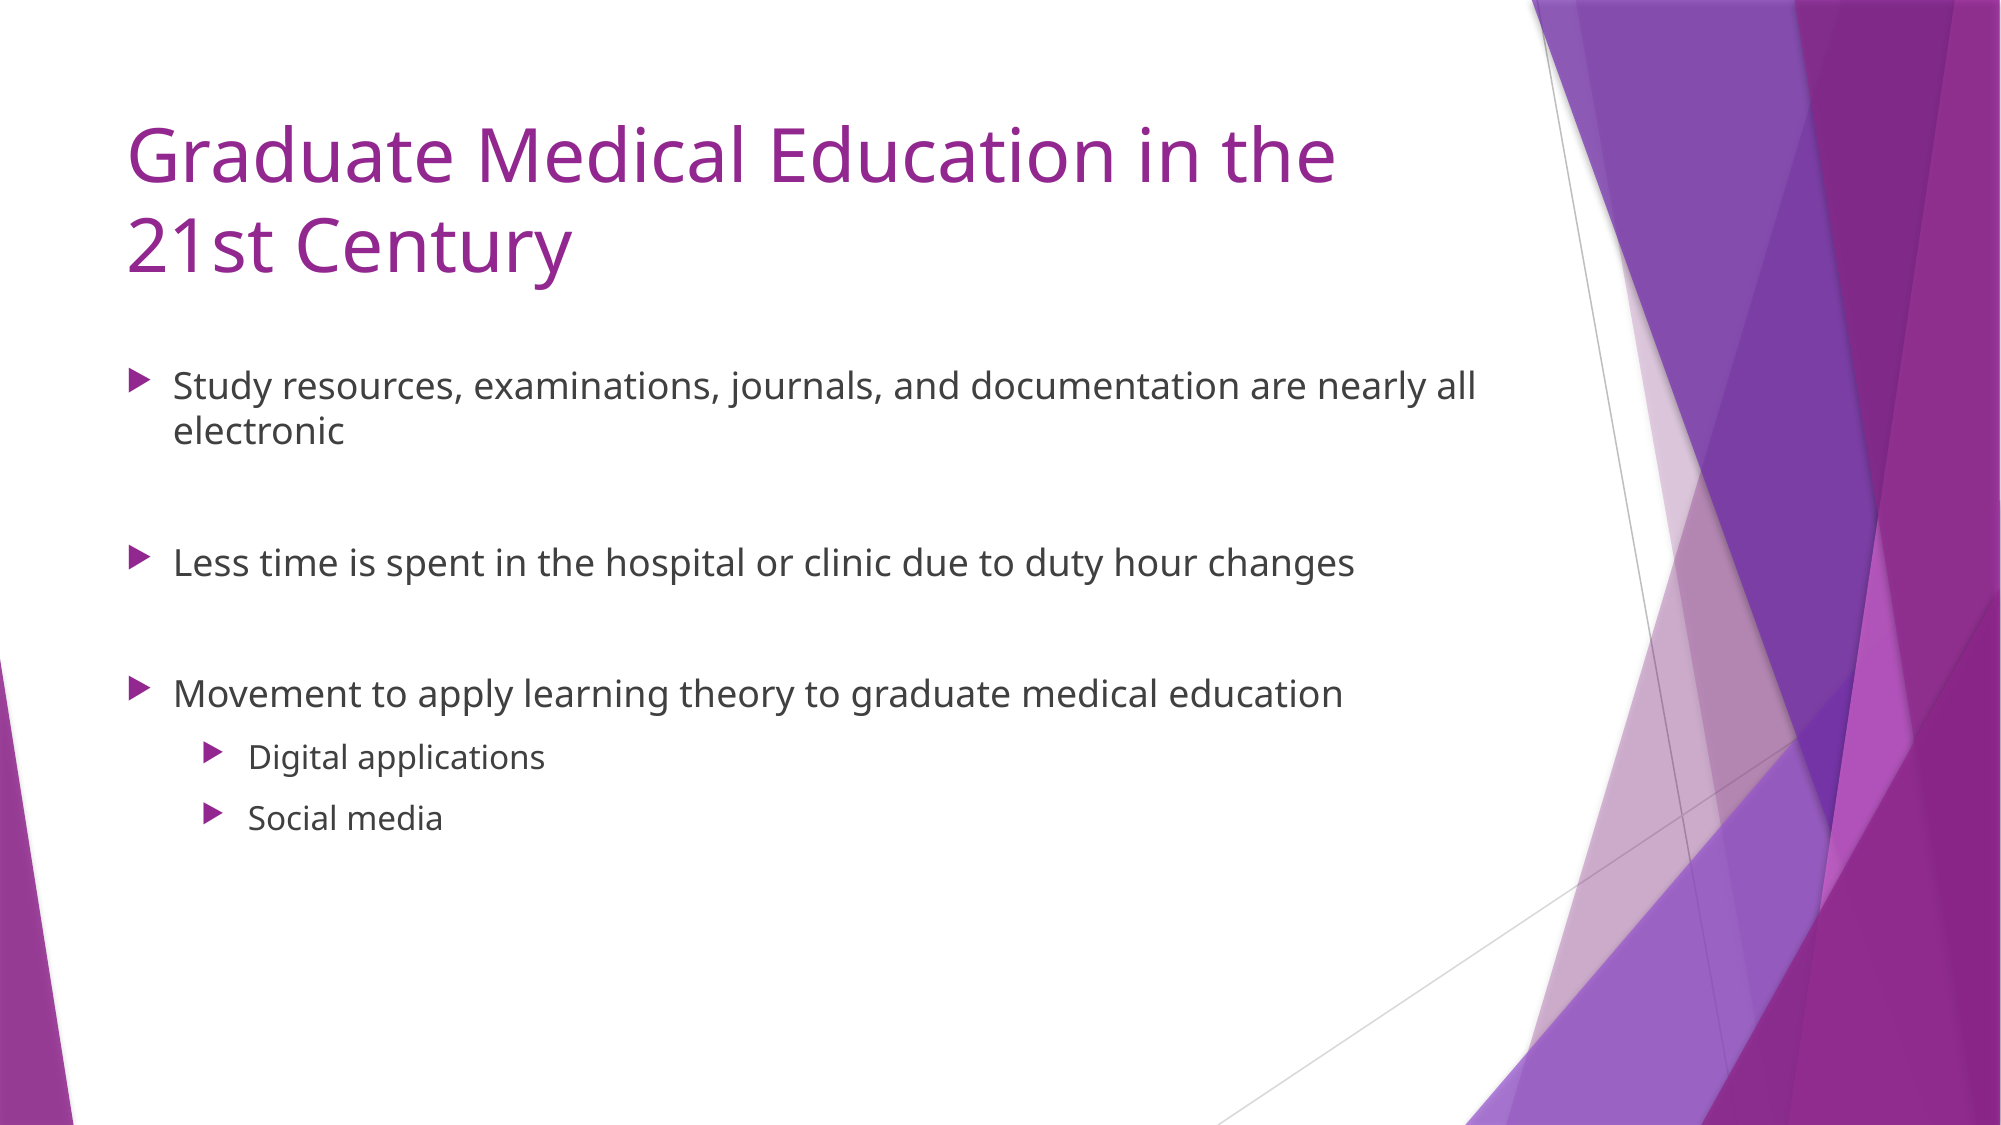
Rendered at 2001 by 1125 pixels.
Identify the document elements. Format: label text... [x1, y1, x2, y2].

list Study resources, examinations, journals, and documentation are nearly all electronic Less time is spent in the hospital or clinic due to duty hour changes Movement to apply learning theory to graduate medical education Digital applications Social media [111, 354, 1522, 992]
title Graduate Medical Education in the 21st Century [111, 99, 1522, 317]
